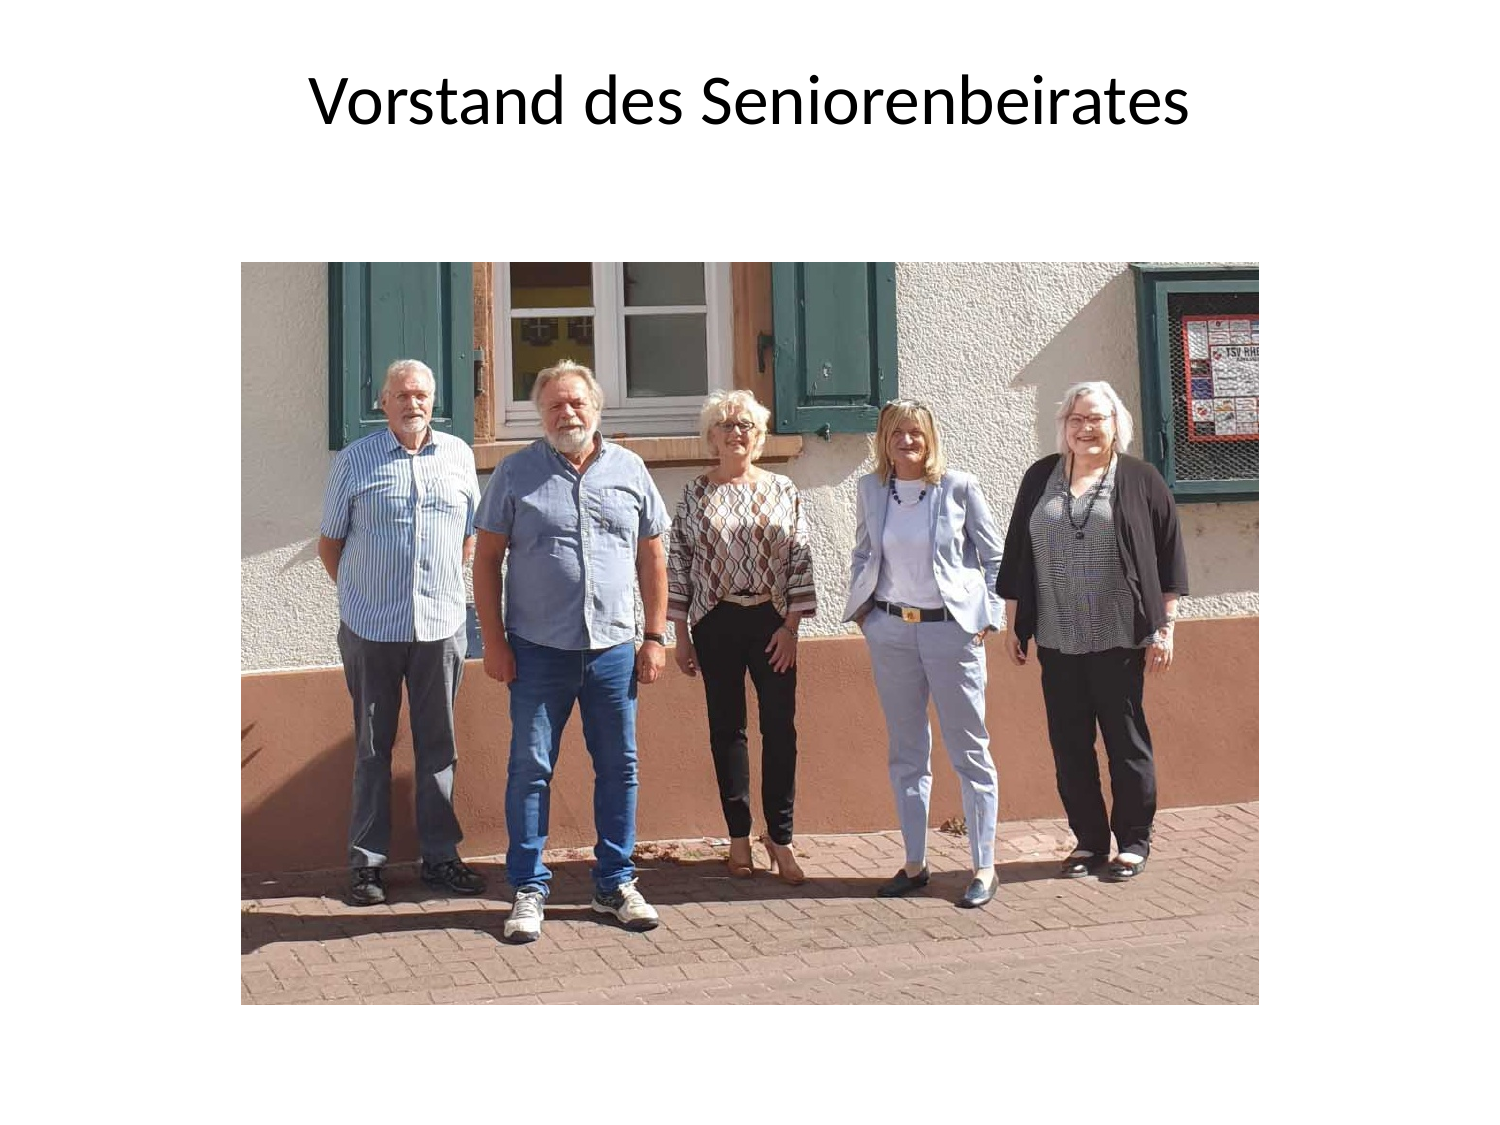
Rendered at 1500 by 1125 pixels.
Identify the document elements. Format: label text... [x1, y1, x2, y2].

title Vorstand des Seniorenbeirates [75, 45, 1425, 233]
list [241, 262, 1259, 1006]
